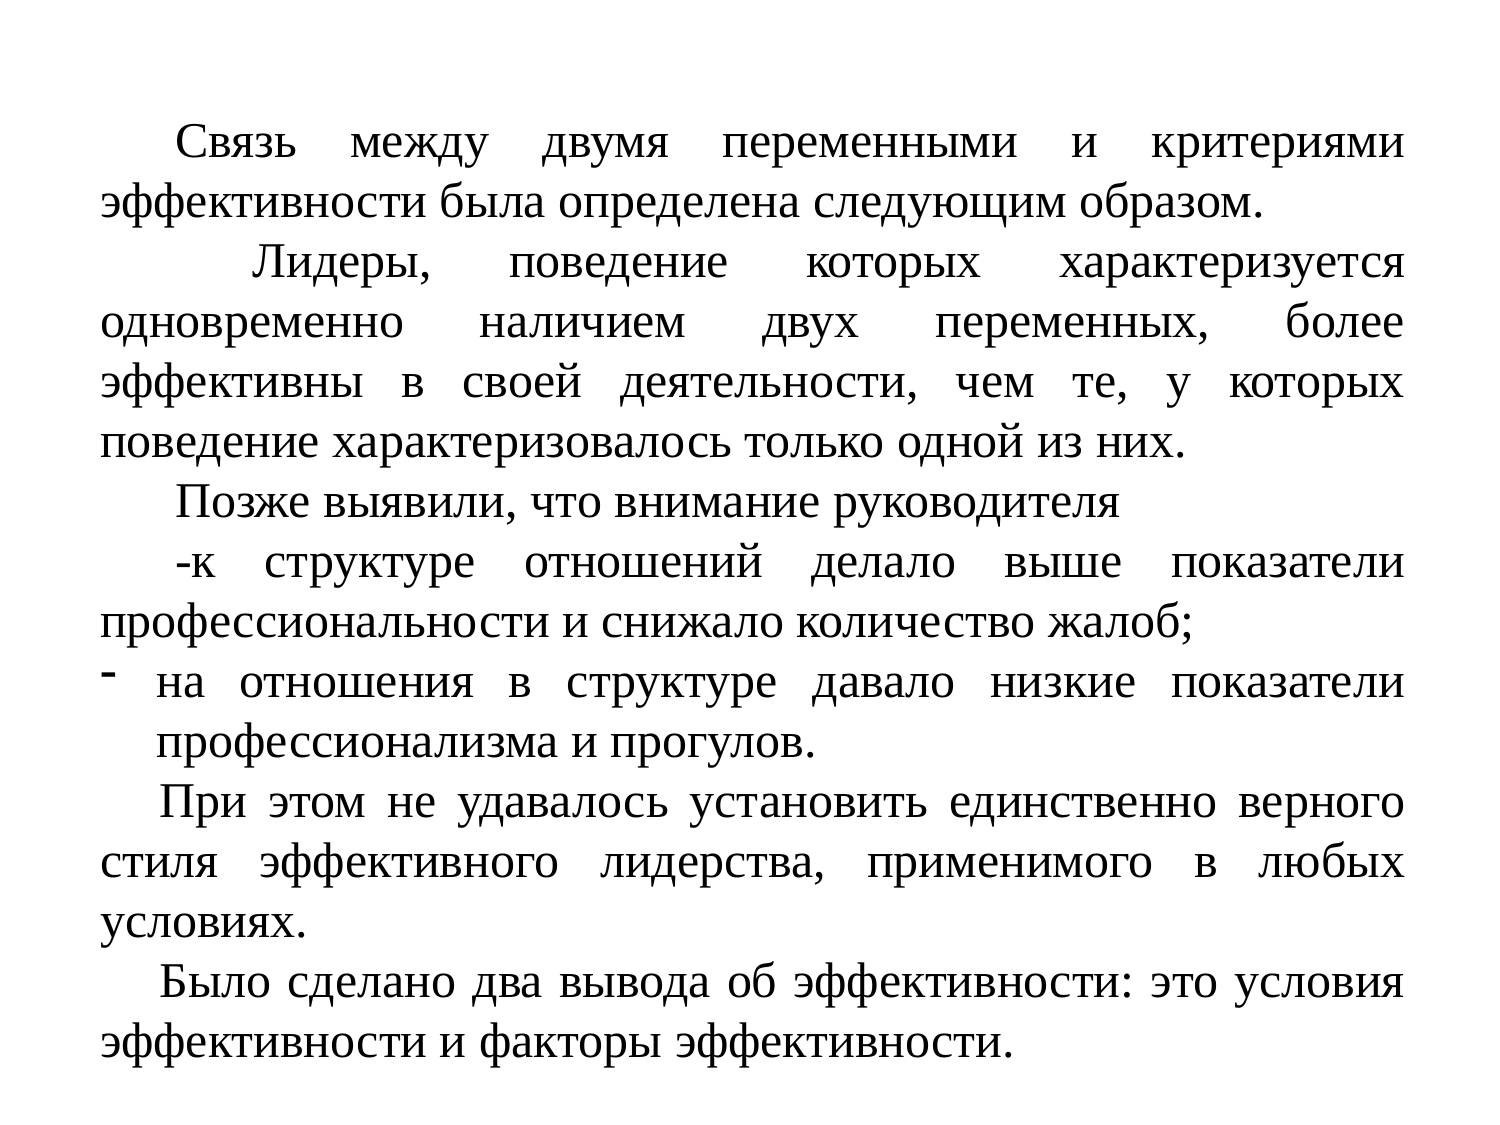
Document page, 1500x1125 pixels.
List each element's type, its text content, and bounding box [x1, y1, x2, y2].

text_box Связь между двумя переменными и критериями эффективности была определена следующим образом. Лидеры, поведение которых характеризуется одновременно наличием двух переменных, более эффективны в своей деятельности, чем те, у которых поведение характеризовалось только одной из них. Позже выявили, что внимание руководителя -к структуре отношений делало выше показатели профессиональности и снижало количество жалоб; на отношения в структуре давало низкие показатели профессионализма и прогулов. При этом не удавалось установить единственно верного стиля эффективного лидерства, применимого в любых условиях. Было сделано два вывода об эффективности: это условия эффективности и факторы эффективности. [85, 100, 1421, 1076]
